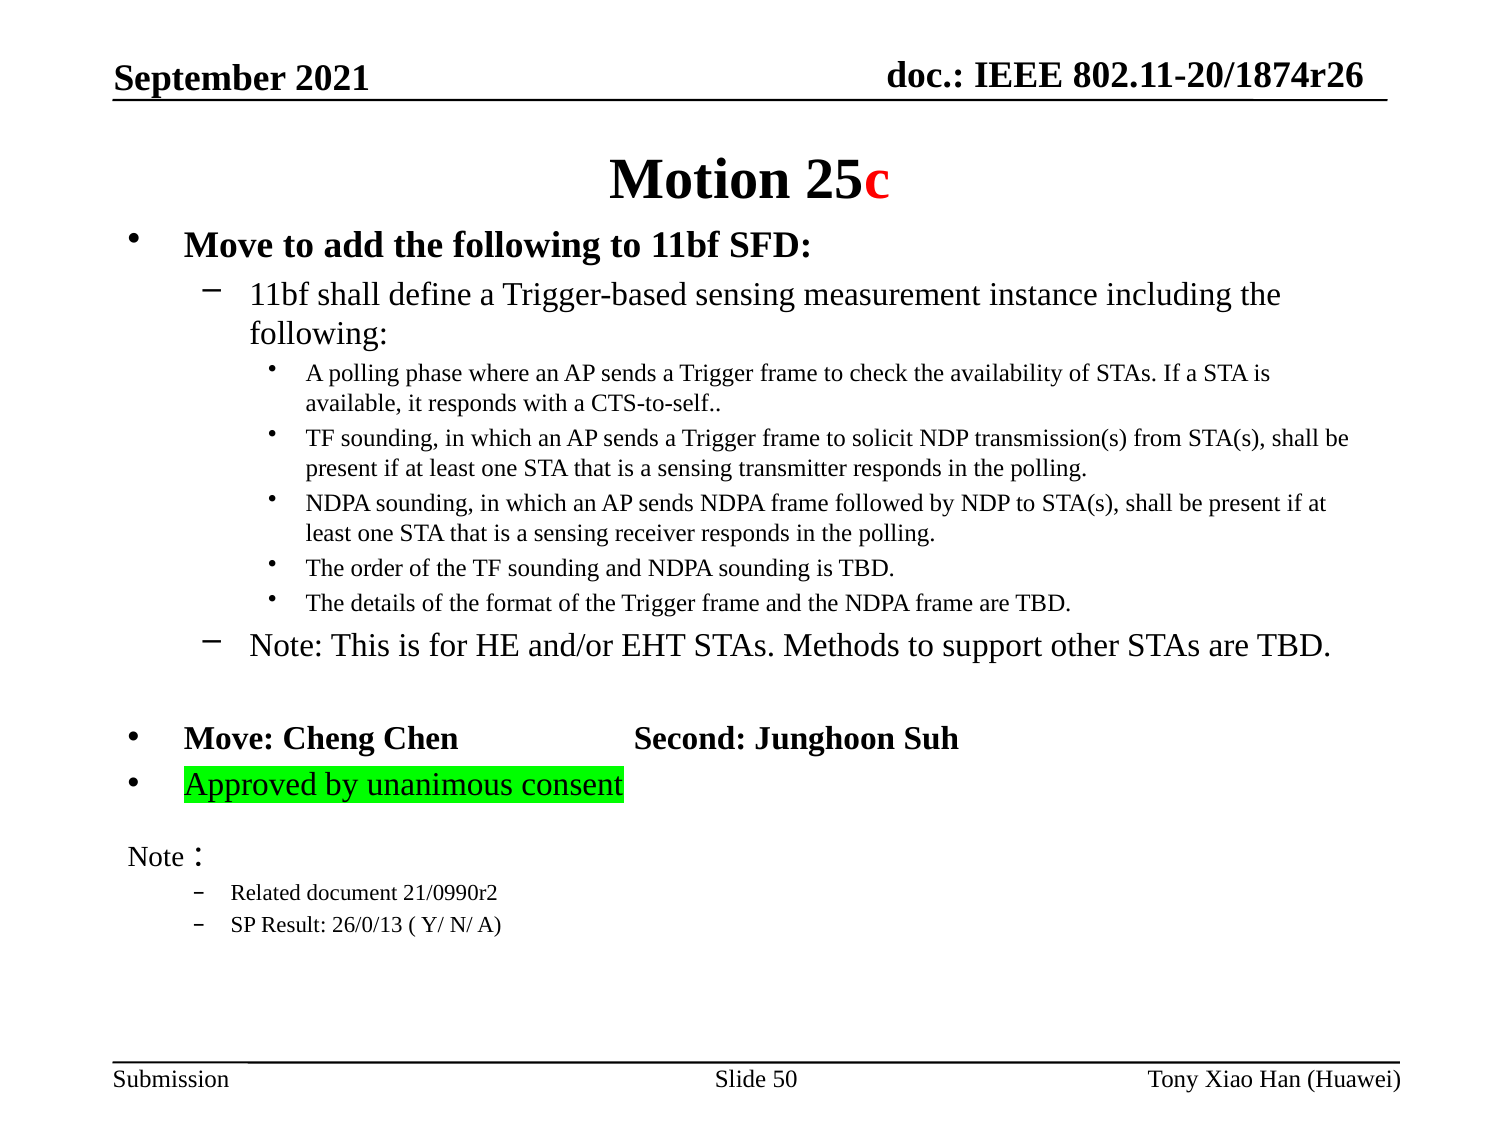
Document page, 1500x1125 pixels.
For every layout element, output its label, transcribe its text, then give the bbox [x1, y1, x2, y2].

slide_number Slide 50 [712, 1061, 800, 1093]
footer Tony Xiao Han (Huawei) [999, 1061, 1402, 1093]
text_box Motion 25c [112, 87, 1388, 212]
text_box Move to add the following to 11bf SFD: 11bf shall define a Trigger-based sensing measurement instance including the following: A polling phase where an AP sends a Trigger frame to check the availability of STAs. If a STA is available, it responds with a CTS-to-self.. TF sounding, in which an AP sends a Trigger frame to solicit NDP transmission(s) from STA(s), shall be present if at least one STA that is a sensing transmitter responds in the polling. NDPA sounding, in which an AP sends NDPA frame followed by NDP to STA(s), shall be present if at least one STA that is a sensing receiver responds in the polling. The order of the TF sounding and NDPA sounding is TBD. The details of the format of the Trigger frame and the NDPA frame are TBD. Note: This is for HE and/or EHT STAs. Methods to support other STAs are TBD. Move: Cheng Chen Second: Junghoon Suh Approved by unanimous consent Note： Related document 21/0990r2 SP Result: 26/0/13 ( Y/ N/ A) [112, 212, 1388, 875]
